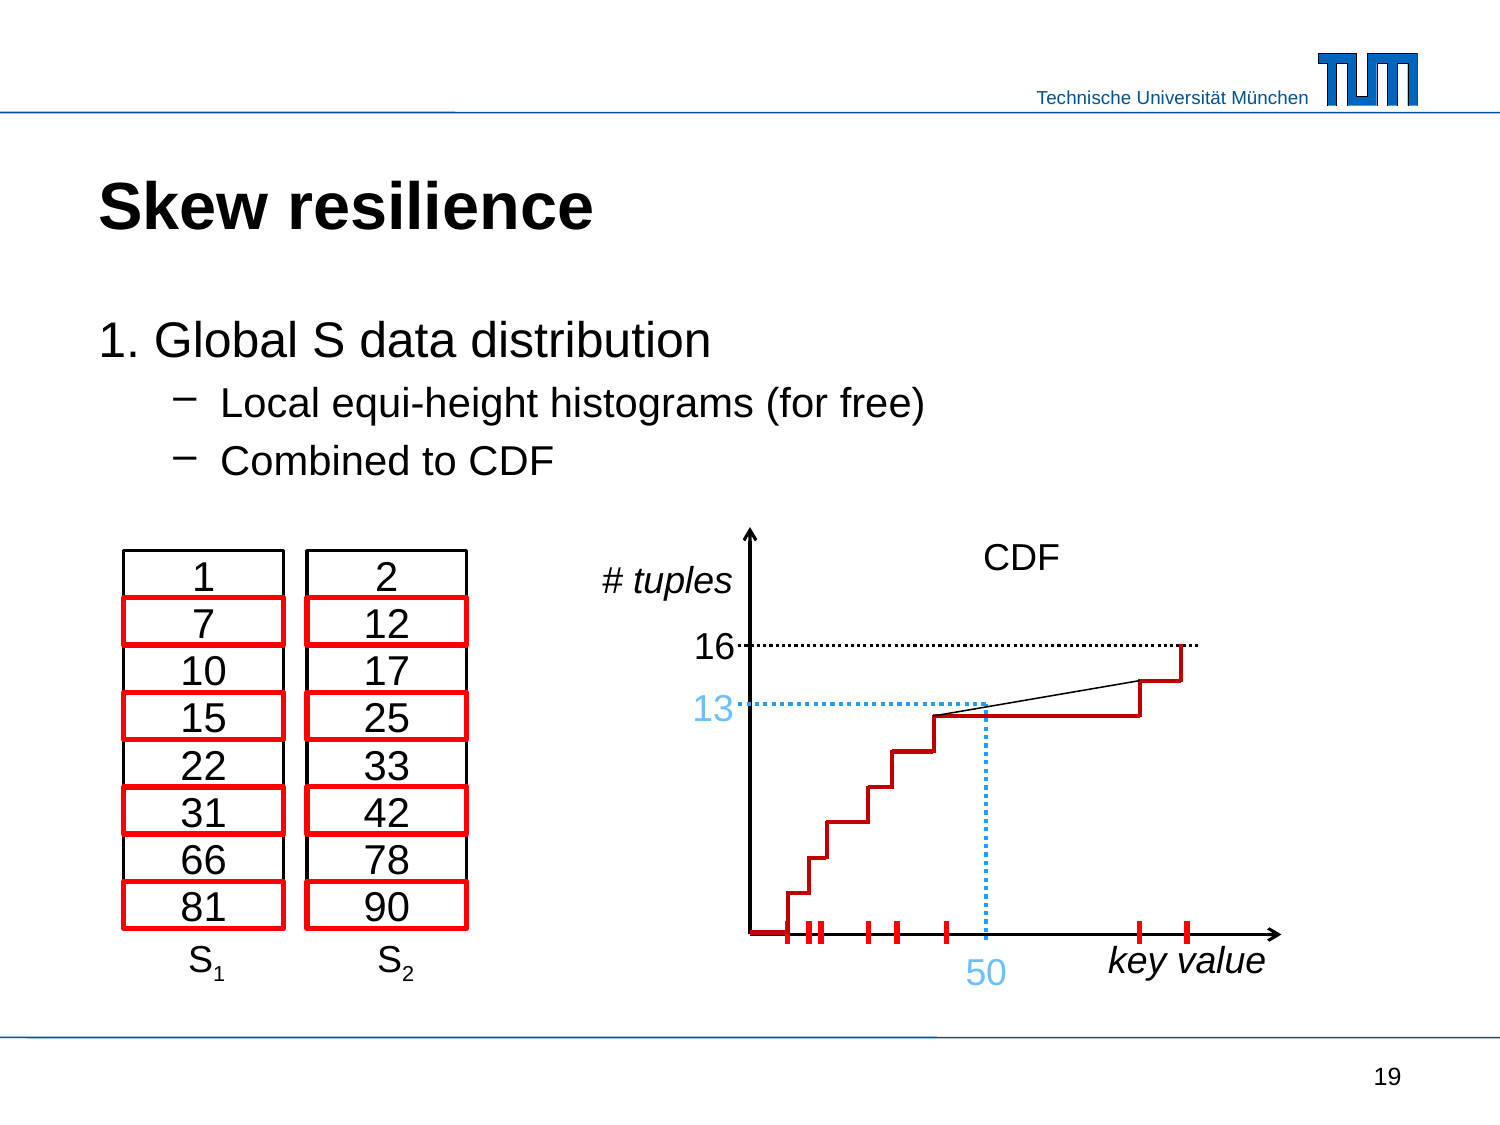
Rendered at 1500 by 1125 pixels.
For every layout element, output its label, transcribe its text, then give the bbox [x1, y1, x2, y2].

text_box [306, 692, 467, 740]
text_box [306, 786, 467, 835]
text_box 17 [306, 646, 467, 692]
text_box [932, 680, 1140, 717]
text_box 66 [123, 835, 284, 881]
text_box [306, 597, 467, 646]
text_box [123, 597, 284, 646]
text_box # tuples [572, 549, 762, 609]
text_box [123, 881, 284, 929]
text_box CDF [927, 525, 1117, 586]
text_box key value [1192, 928, 1282, 934]
text_box [123, 692, 284, 740]
text_box [306, 881, 467, 929]
text_box 10 [123, 646, 284, 692]
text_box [749, 654, 1182, 934]
text_box 2 [306, 550, 467, 597]
text_box [123, 786, 284, 835]
text_box 13 [677, 676, 744, 729]
text_box S2 [348, 927, 443, 993]
title Skew resilience [83, 149, 1417, 251]
list 1. Global S data distribution Local equi-height histograms (for free) Combined to CDF [83, 299, 1417, 1013]
text_box 22 [123, 740, 284, 786]
slide_number 19 [1103, 1049, 1417, 1101]
text_box 1 [123, 550, 284, 597]
text_box 50 [950, 944, 1033, 1001]
text_box 33 [306, 740, 467, 786]
text_box S1 [159, 927, 254, 993]
text_box key value [1092, 939, 1282, 989]
text_box 78 [306, 835, 467, 881]
text_box 16 [584, 614, 750, 675]
